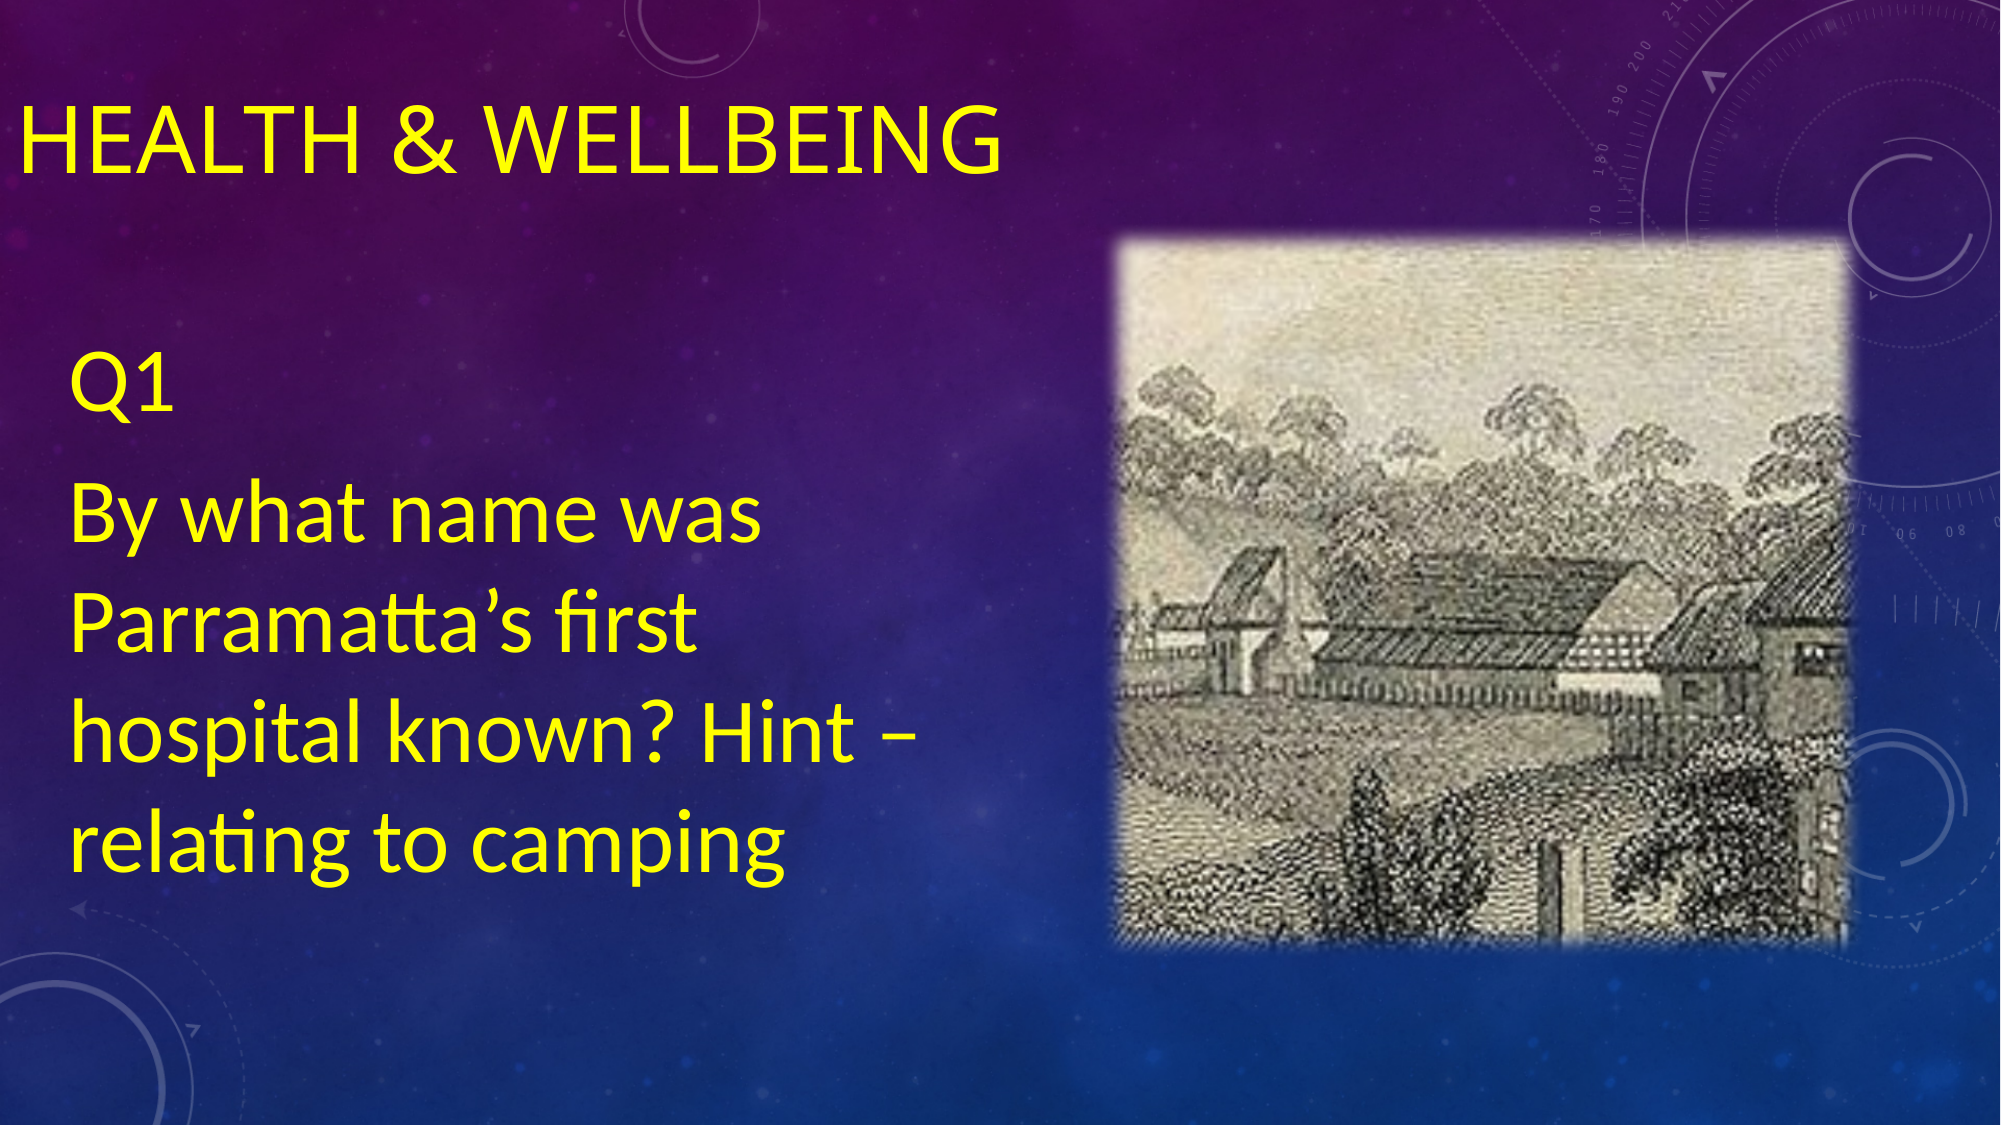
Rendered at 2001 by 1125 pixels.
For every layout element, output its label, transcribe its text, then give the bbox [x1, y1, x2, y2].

list Q1 By what name was Parramatta’s first hospital known? Hint – relating to camping [53, 339, 969, 871]
picture [0, 0, 2001, 1125]
title Health & wellbeing [0, 50, 1058, 290]
